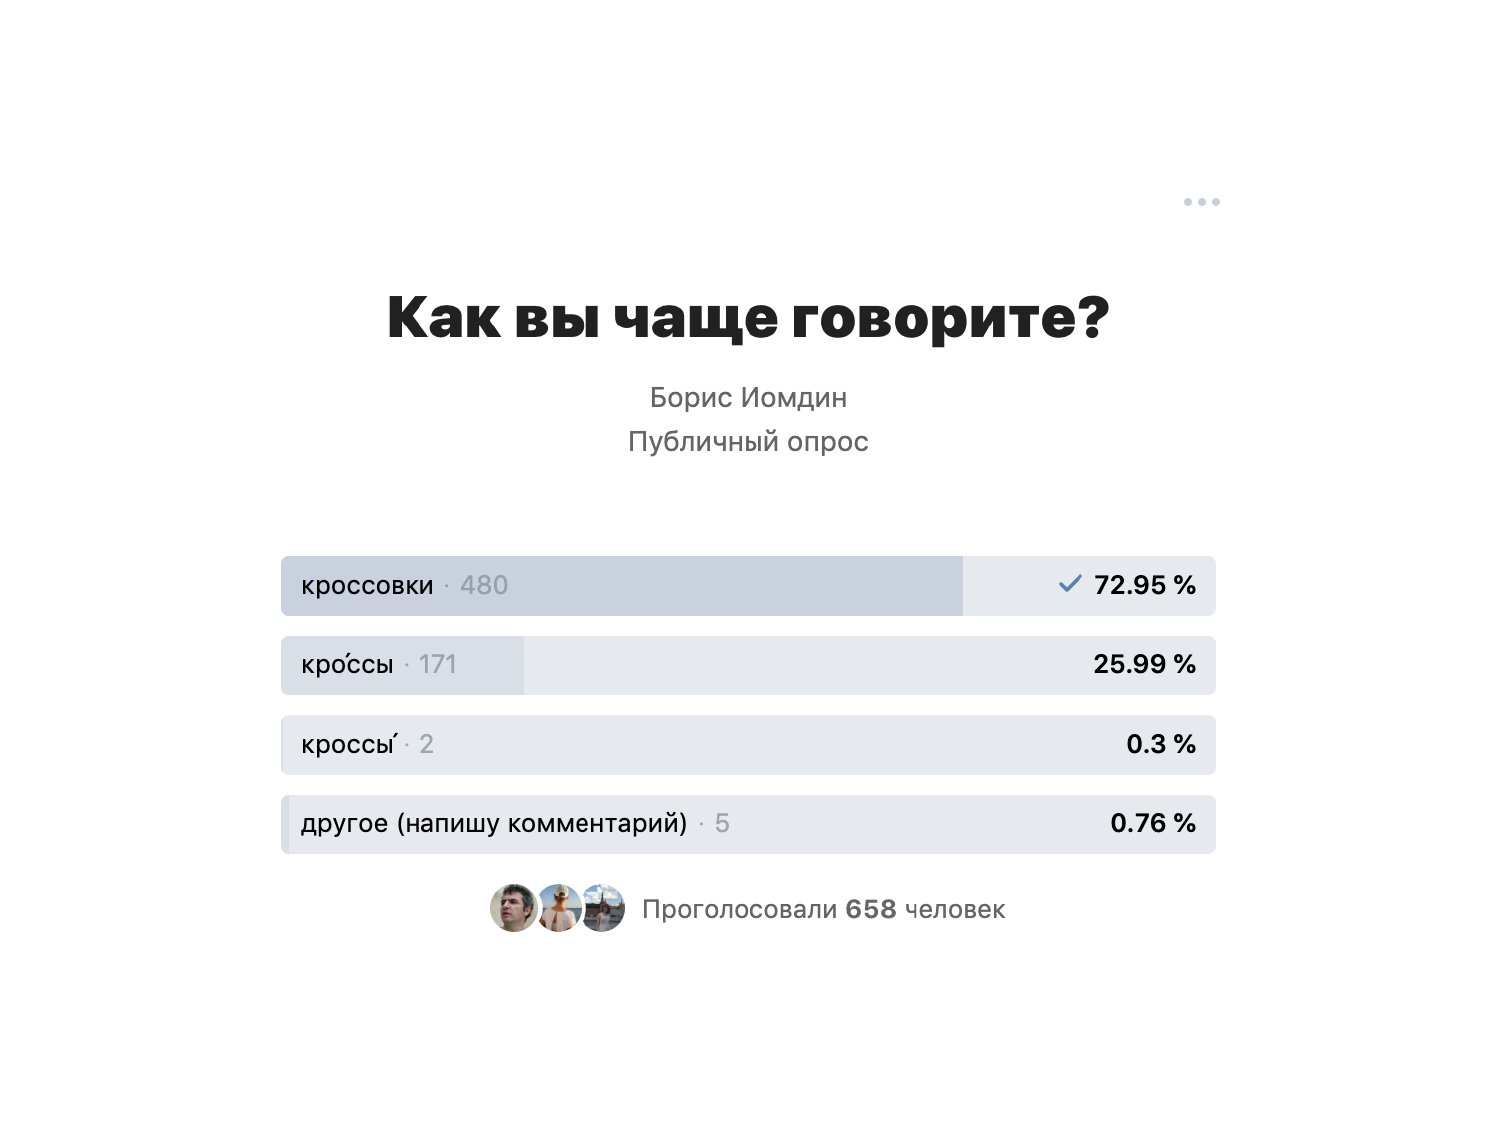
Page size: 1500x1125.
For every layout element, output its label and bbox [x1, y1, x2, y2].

picture [255, 167, 1245, 957]
